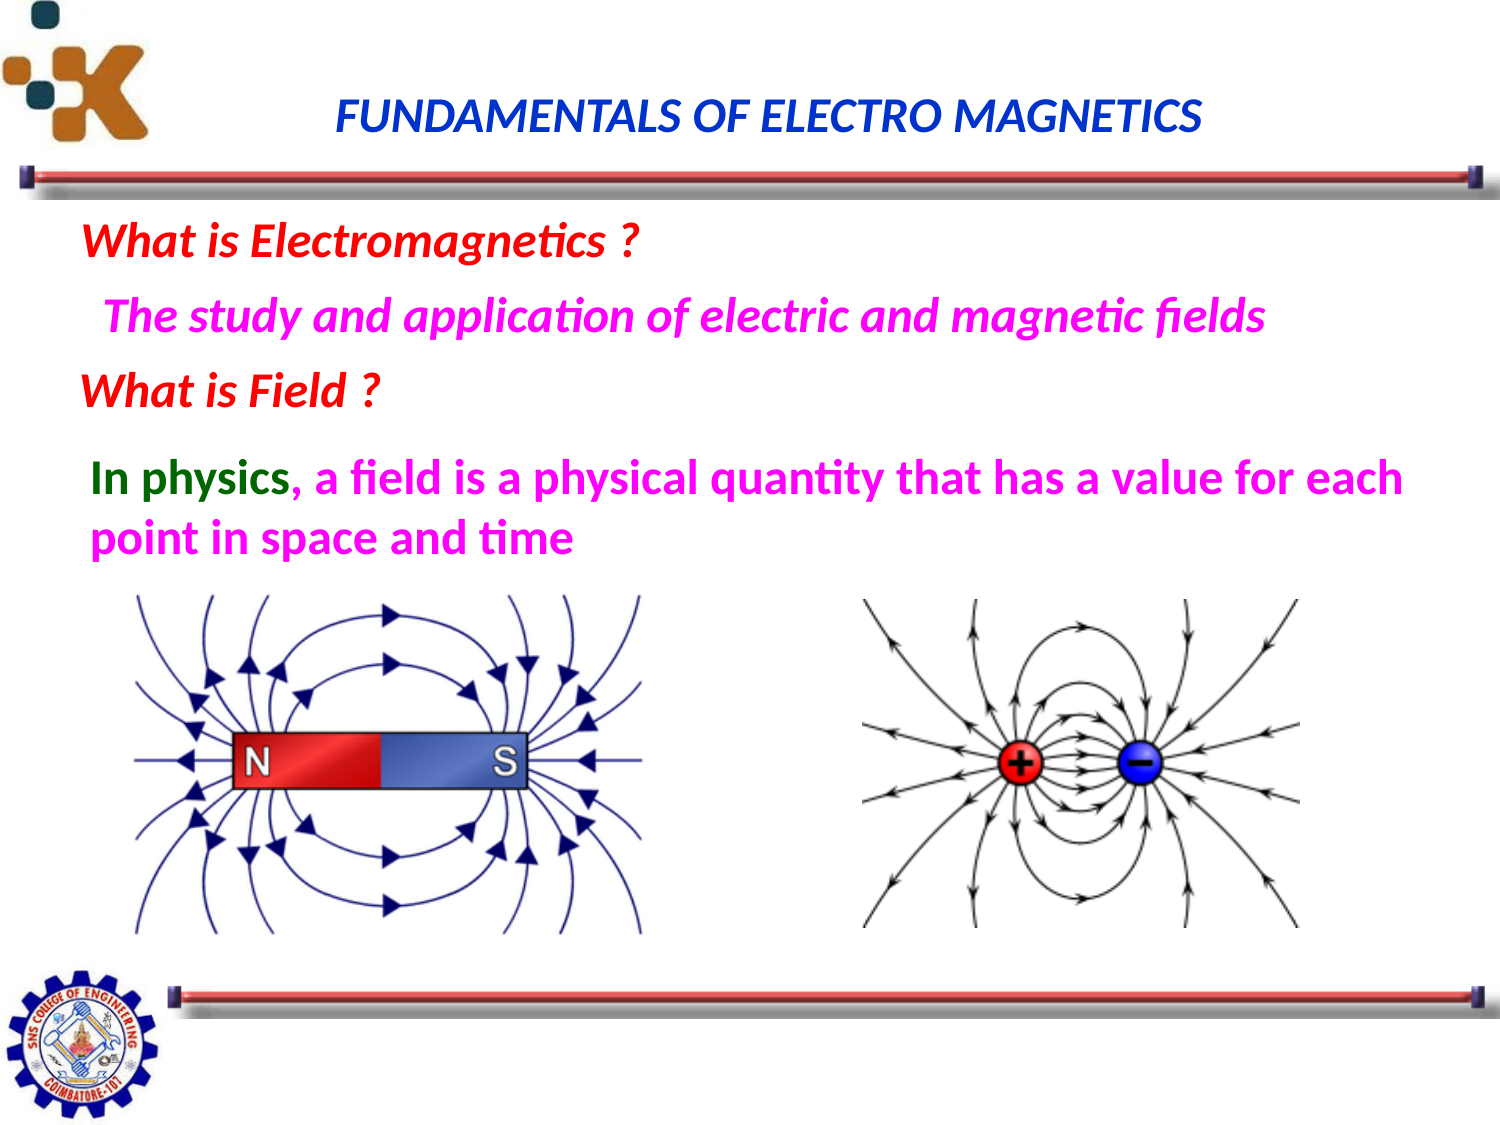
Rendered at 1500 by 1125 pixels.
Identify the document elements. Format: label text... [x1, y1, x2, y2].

picture [0, 153, 1500, 201]
picture [0, 0, 151, 151]
text_box What is Field ? [64, 349, 397, 425]
text_box In physics, a field is a physical quantity that has a value for each point in space and time [75, 437, 1463, 573]
text_box FUNDAMENTALS OF ELECTRO MAGNETICS [300, 74, 1238, 150]
picture [862, 599, 1301, 929]
text_box What is Electromagnetics ? [65, 209, 656, 275]
picture [0, 574, 1500, 1125]
text_box The study and application of electric and magnetic fields [87, 274, 1325, 350]
